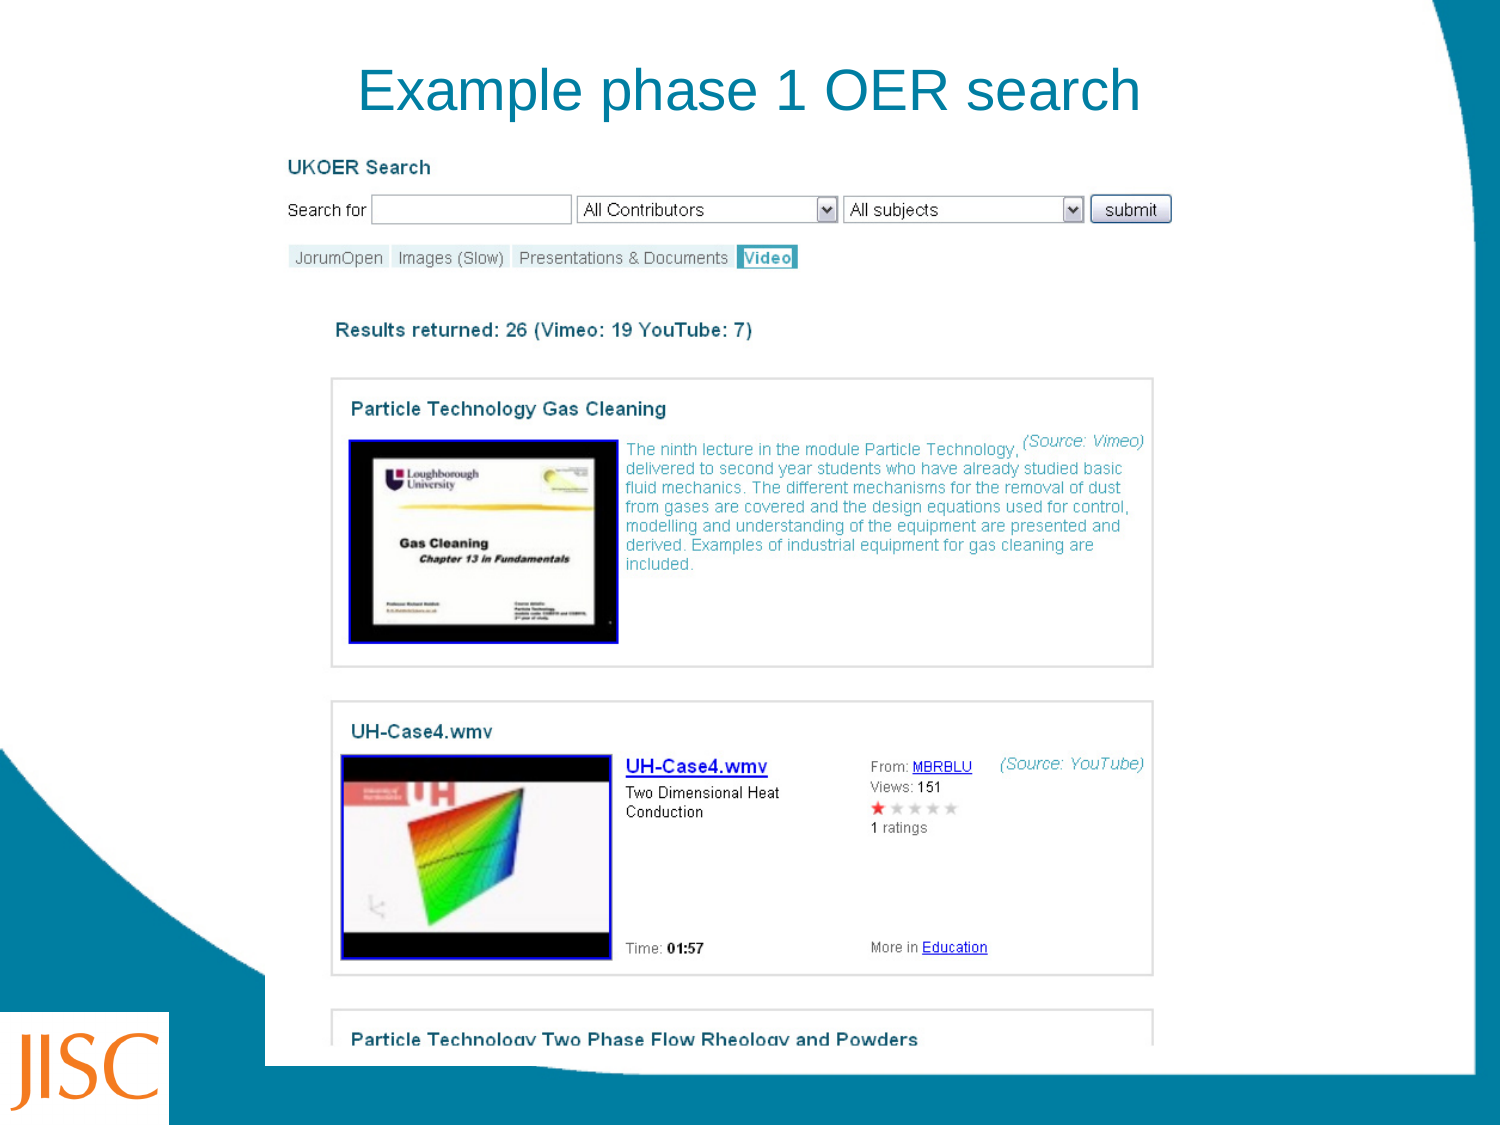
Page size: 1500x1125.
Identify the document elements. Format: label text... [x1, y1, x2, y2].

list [265, 148, 1191, 1067]
picture [0, 0, 1475, 1075]
title Example phase 1 OER search [75, 45, 1425, 233]
picture [0, 1013, 168, 1125]
